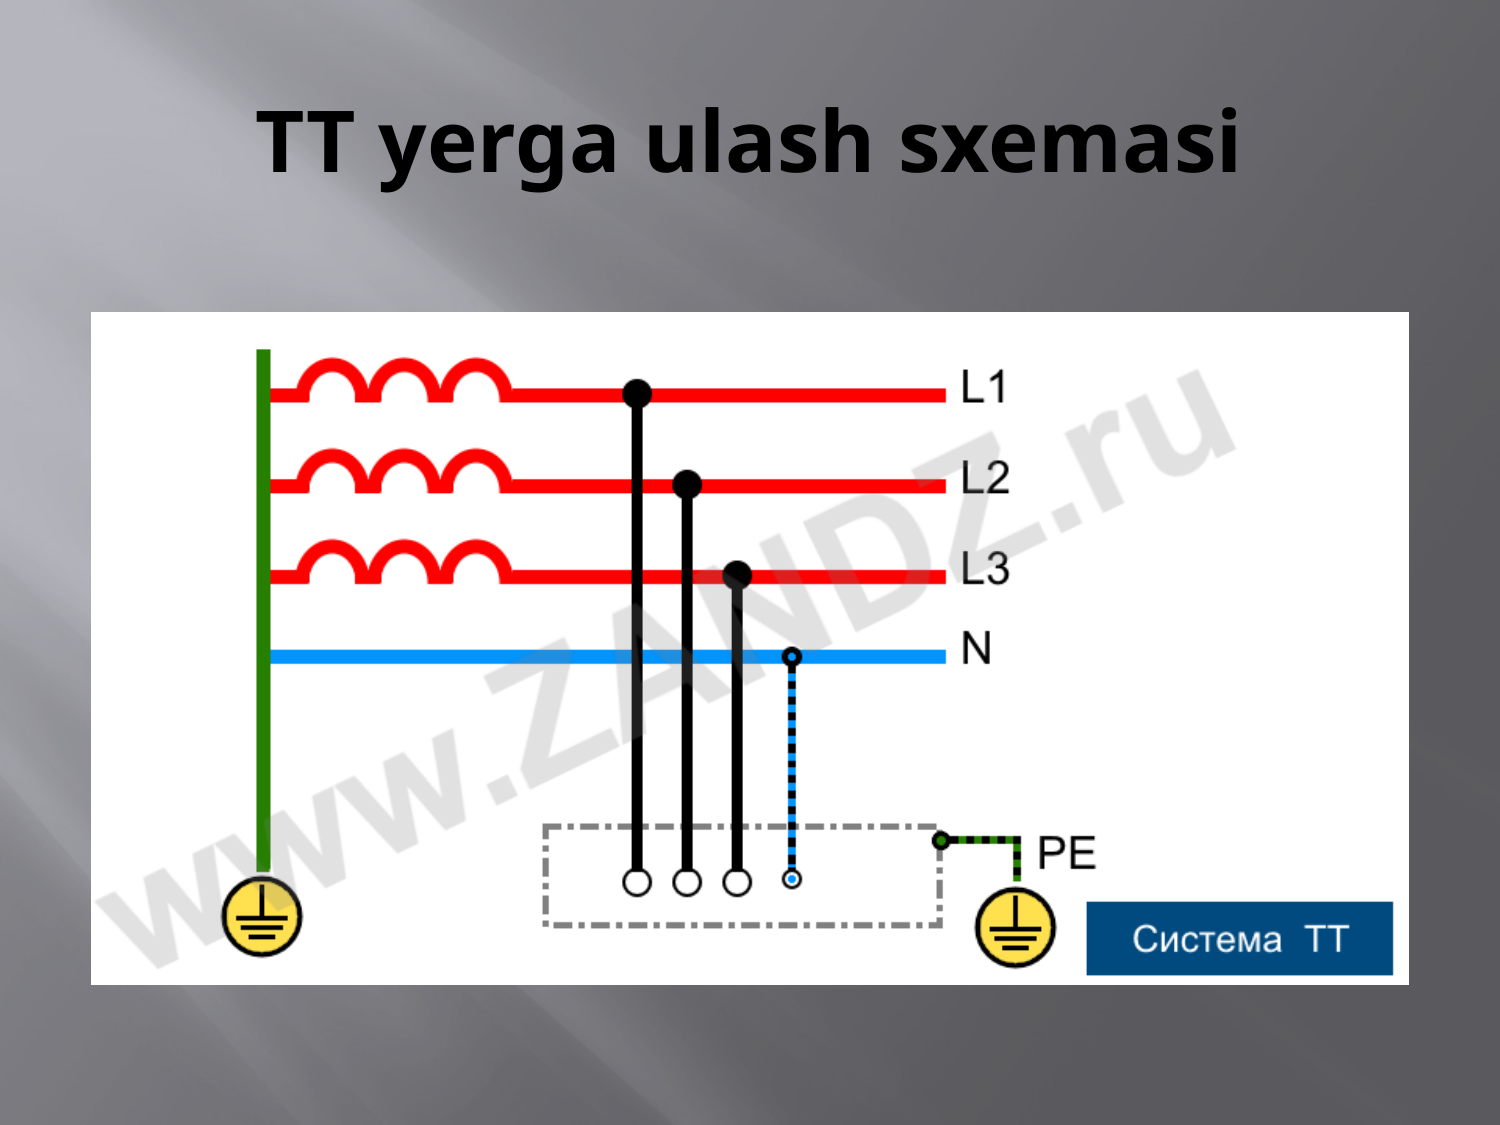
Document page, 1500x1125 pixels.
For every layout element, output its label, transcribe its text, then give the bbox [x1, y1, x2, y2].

title TT yerga ulash sxemasi [75, 45, 1425, 233]
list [91, 312, 1409, 985]
